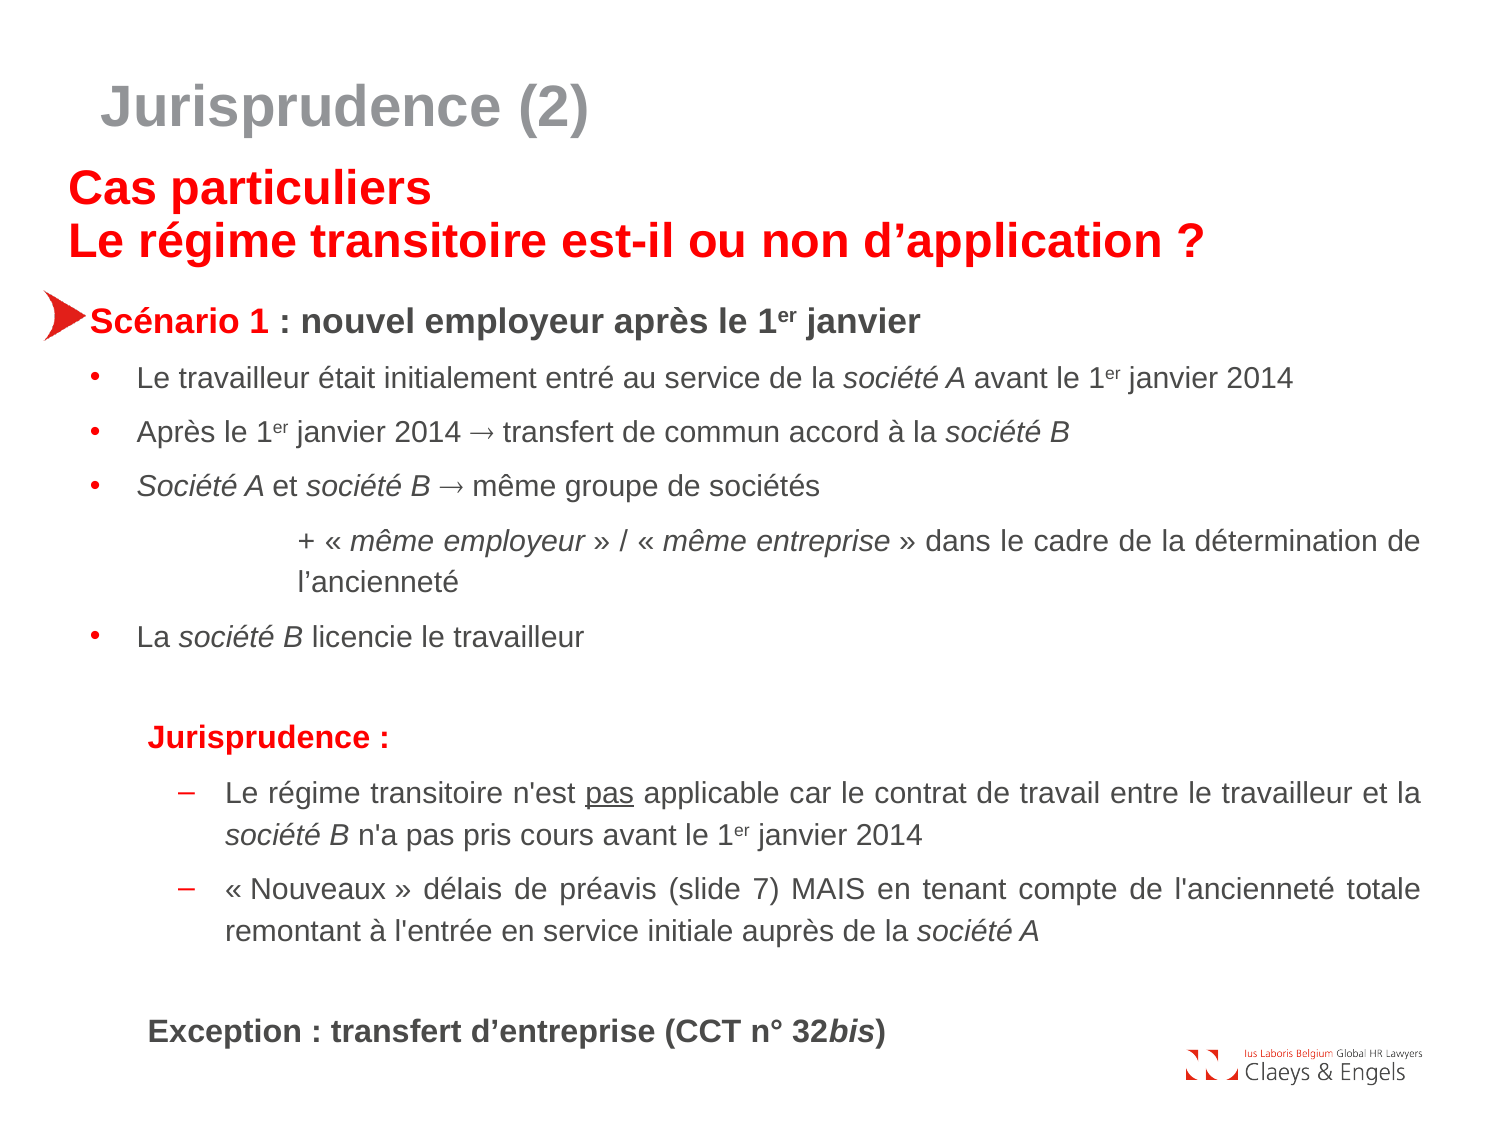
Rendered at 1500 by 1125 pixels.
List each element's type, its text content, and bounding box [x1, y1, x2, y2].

list Scénario 1 : nouvel employeur après le 1er janvier Le travailleur était initialement entré au service de la société A avant le 1er janvier 2014 Après le 1er janvier 2014  transfert de commun accord à la société B Société A et société B  même groupe de sociétés + « même employeur » / « même entreprise » dans le cadre de la détermination de l’ancienneté La société B licencie le travailleur Jurisprudence : Le régime transitoire n'est pas applicable car le contrat de travail entre le travailleur et la société B n'a pas pris cours avant le 1er janvier 2014 « Nouveaux » délais de préavis (slide 7) MAIS en tenant compte de l'ancienneté totale remontant à l'entrée en service initiale auprès de la société A Exception : transfert d’entreprise (CCT n° 32bis) [74, 290, 1436, 1058]
picture [1122, 1015, 1500, 1125]
title Cas particuliers Le régime transitoire est-il ou non d’application ? [53, 154, 1410, 276]
subtitle Jurisprudence (2) [85, 60, 1415, 155]
picture [43, 290, 86, 342]
